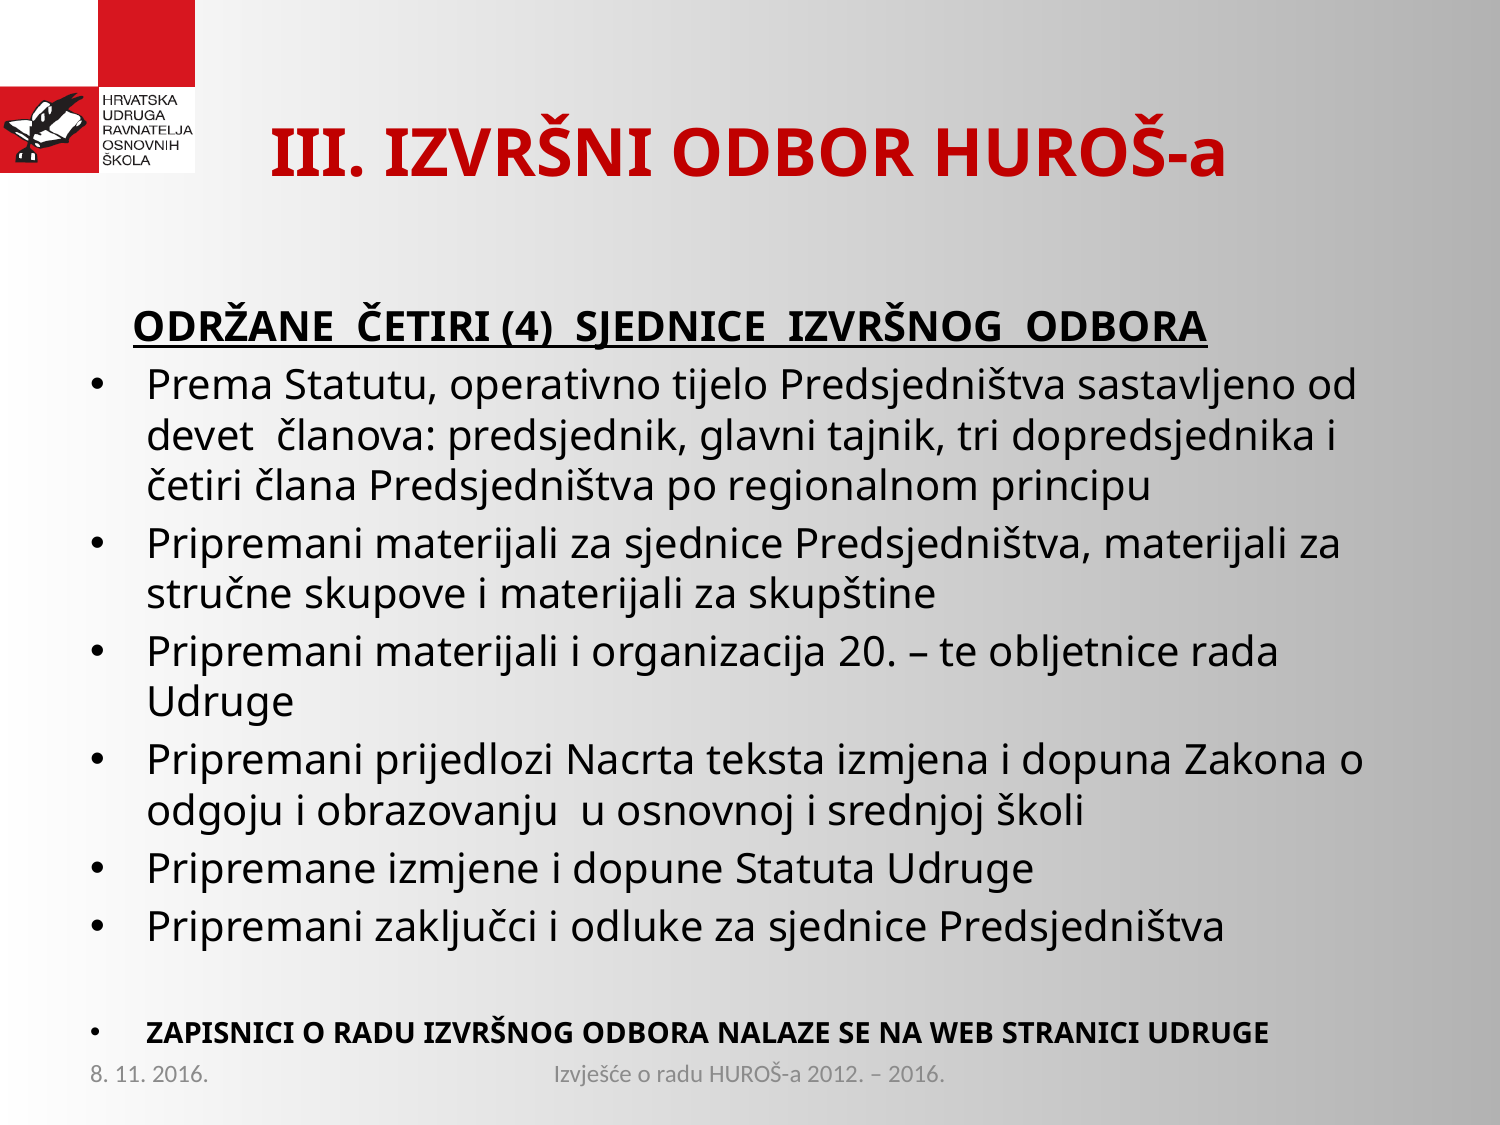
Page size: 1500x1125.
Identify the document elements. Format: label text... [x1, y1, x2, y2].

picture [0, 0, 196, 173]
slide_number 8. 11. 2016. [75, 1042, 425, 1103]
title III. IZVRŠNI ODBOR HUROŠ-a [74, 55, 1426, 244]
footer Izvješće o radu HUROŠ-a 2012. – 2016. [512, 1042, 988, 1103]
list ODRŽANE ČETIRI (4) SJEDNICE IZVRŠNOG ODBORA Prema Statutu, operativno tijelo Predsjedništva sastavljeno od devet članova: predsjednik, glavni tajnik, tri dopredsjednika i četiri člana Predsjedništva po regionalnom principu Pripremani materijali za sjednice Predsjedništva, materijali za stručne skupove i materijali za skupštine Pripremani materijali i organizacija 20. – te obljetnice rada Udruge Pripremani prijedlozi Nacrta teksta izmjena i dopuna Zakona o odgoju i obrazovanju u osnovnoj i srednjoj školi Pripremane izmjene i dopune Statuta Udruge Pripremani zaključci i odluke za sjednice Predsjedništva ZAPISNICI O RADU IZVRŠNOG ODBORA NALAZE SE NA WEB STRANICI UDRUGE [74, 292, 1426, 1036]
